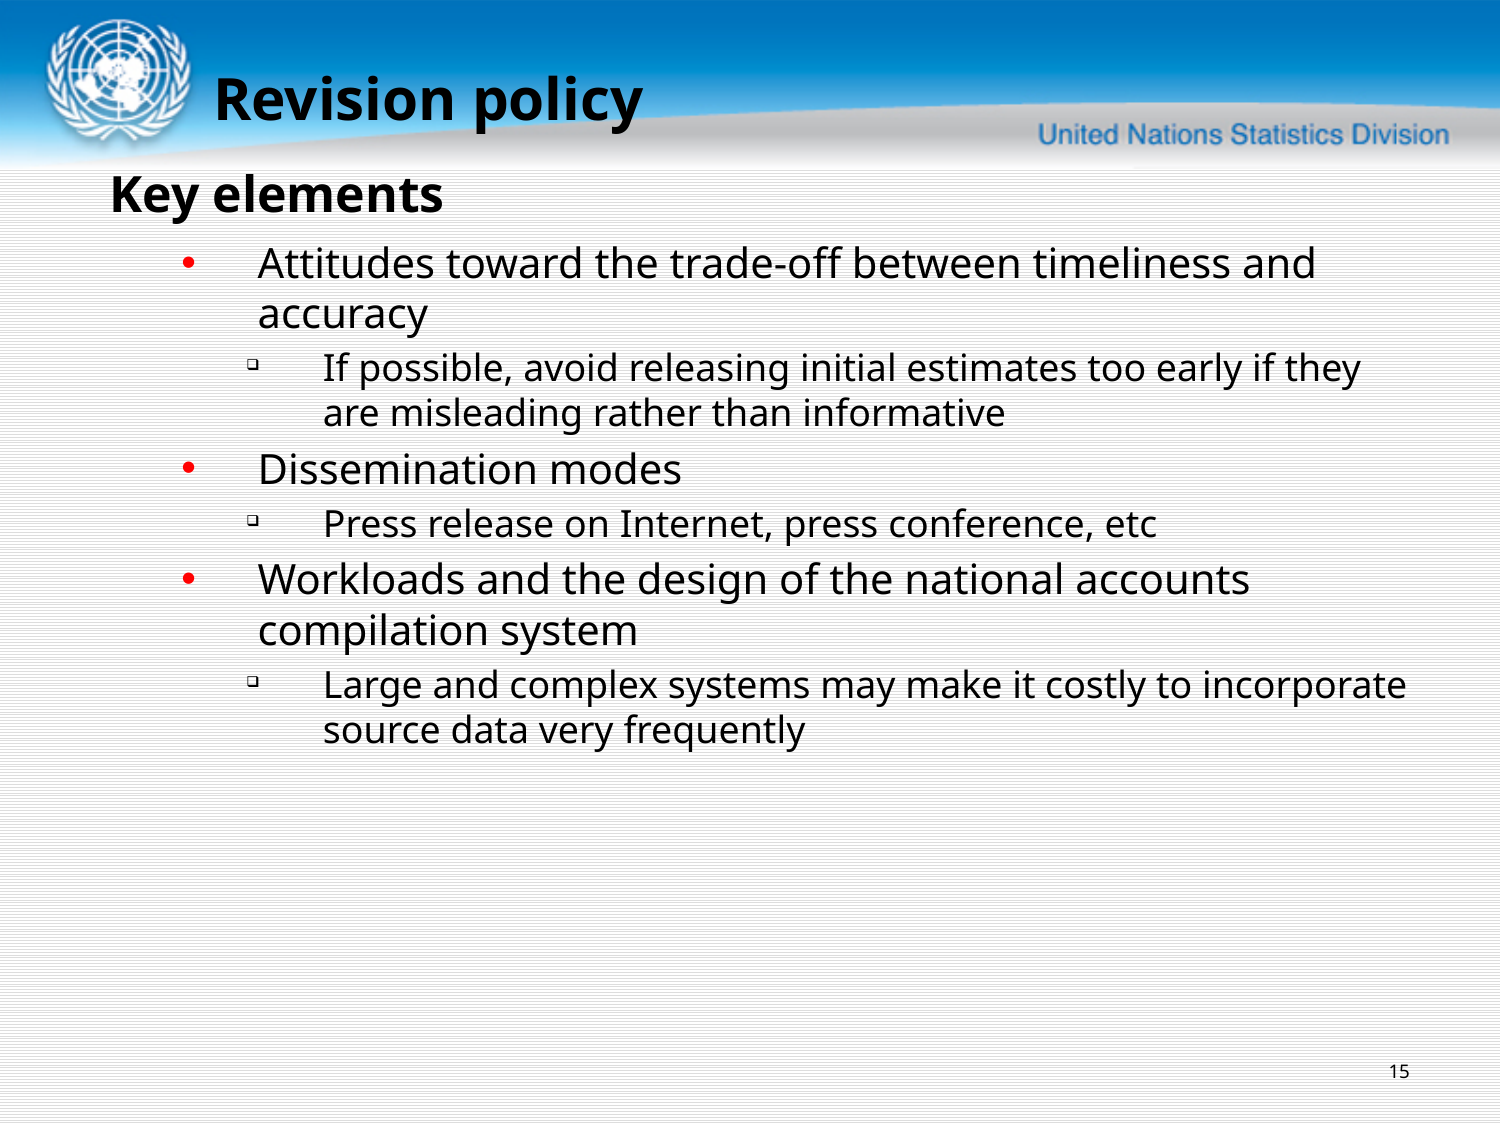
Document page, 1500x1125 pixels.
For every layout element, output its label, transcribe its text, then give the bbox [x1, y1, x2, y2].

slide_number 15 [1074, 1042, 1425, 1103]
text_box Key elements [94, 152, 1302, 230]
picture [0, 0, 1500, 169]
title Revision policy [197, 34, 1406, 141]
list Attitudes toward the trade-off between timeliness and accuracy If possible, avoid releasing initial estimates too early if they are misleading rather than informative Dissemination modes Press release on Internet, press conference, etc Workloads and the design of the national accounts compilation system Large and complex systems may make it costly to incorporate source data very frequently [94, 228, 1440, 904]
